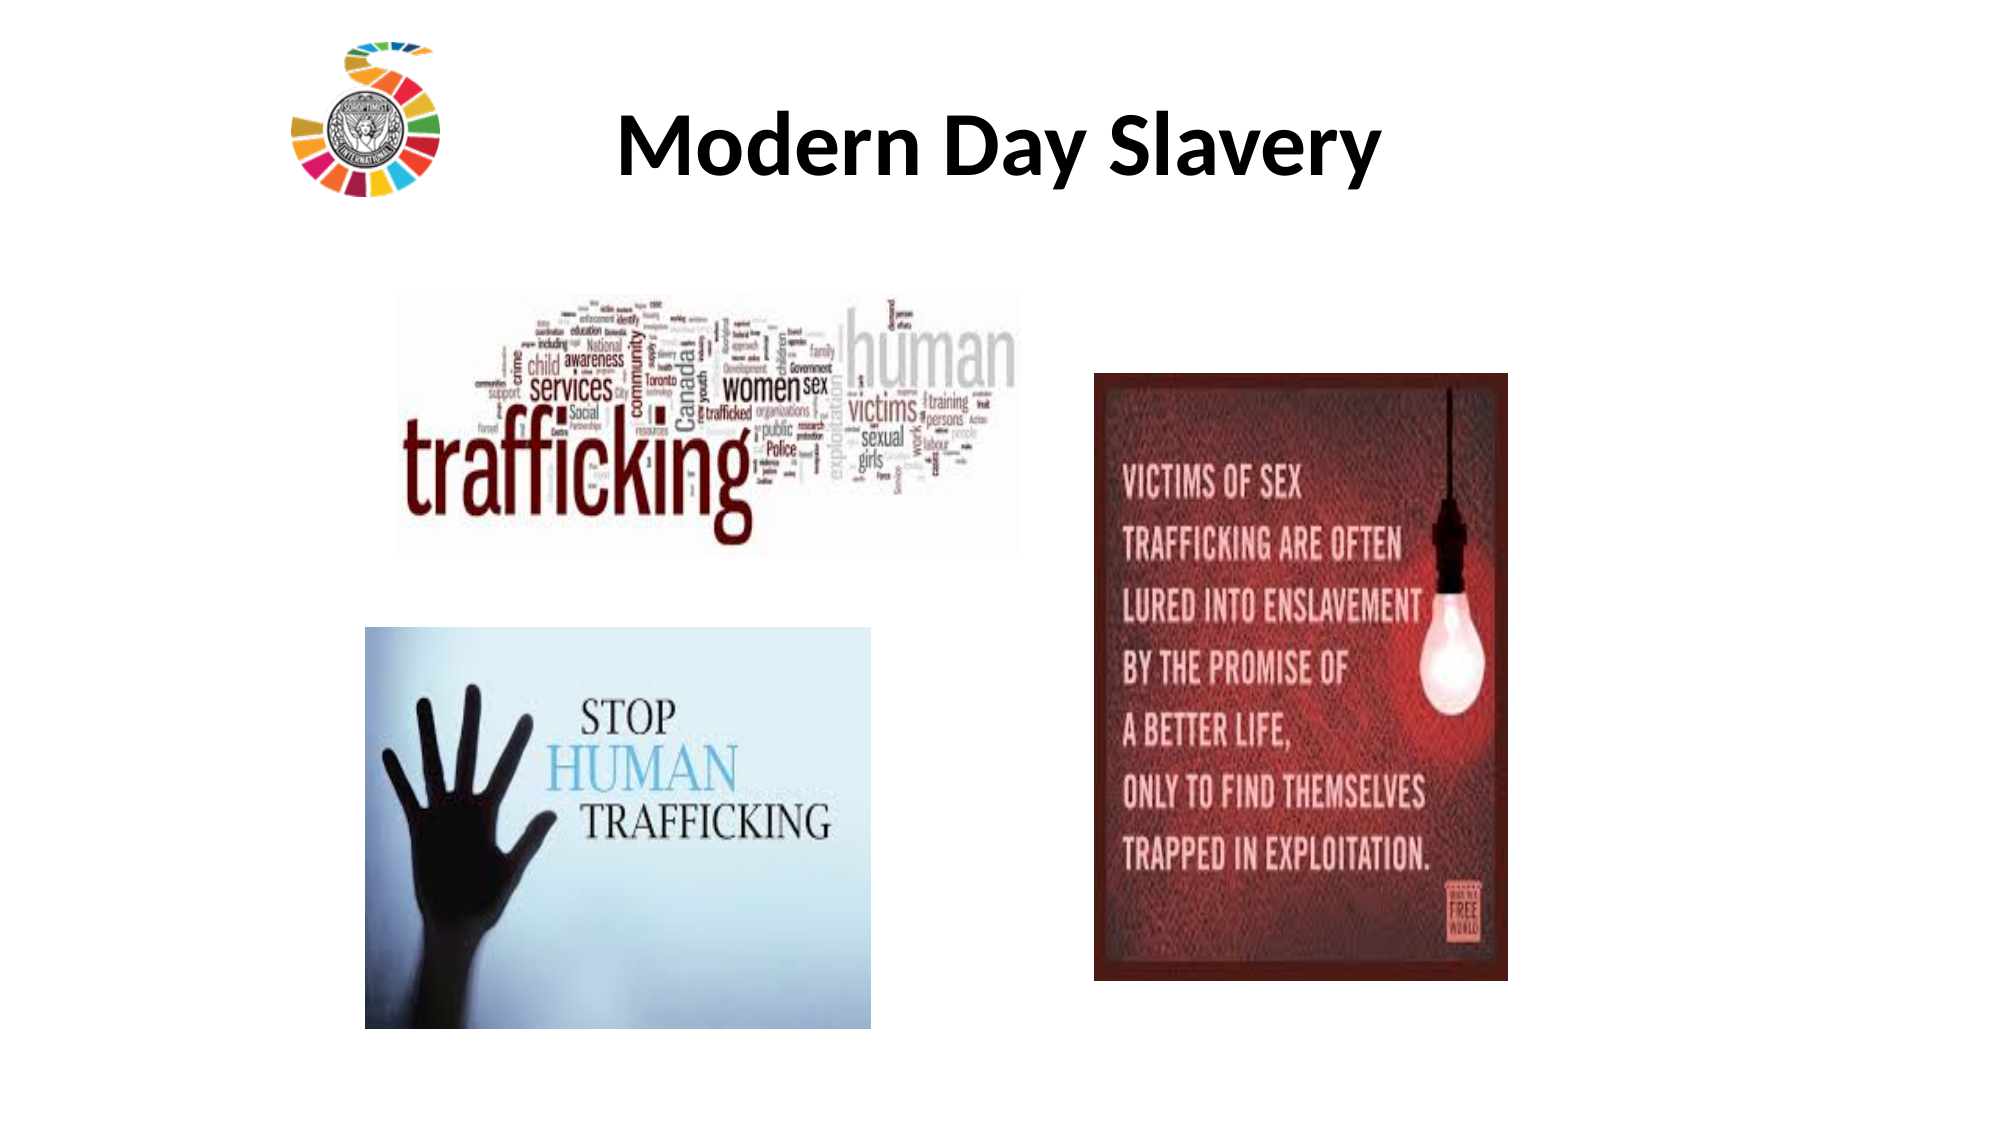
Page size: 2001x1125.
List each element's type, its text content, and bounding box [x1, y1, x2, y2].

picture [364, 627, 871, 1029]
picture [290, 42, 440, 197]
title Modern Day Slavery [99, 45, 1900, 233]
picture [1094, 373, 1509, 981]
picture [397, 294, 1022, 558]
